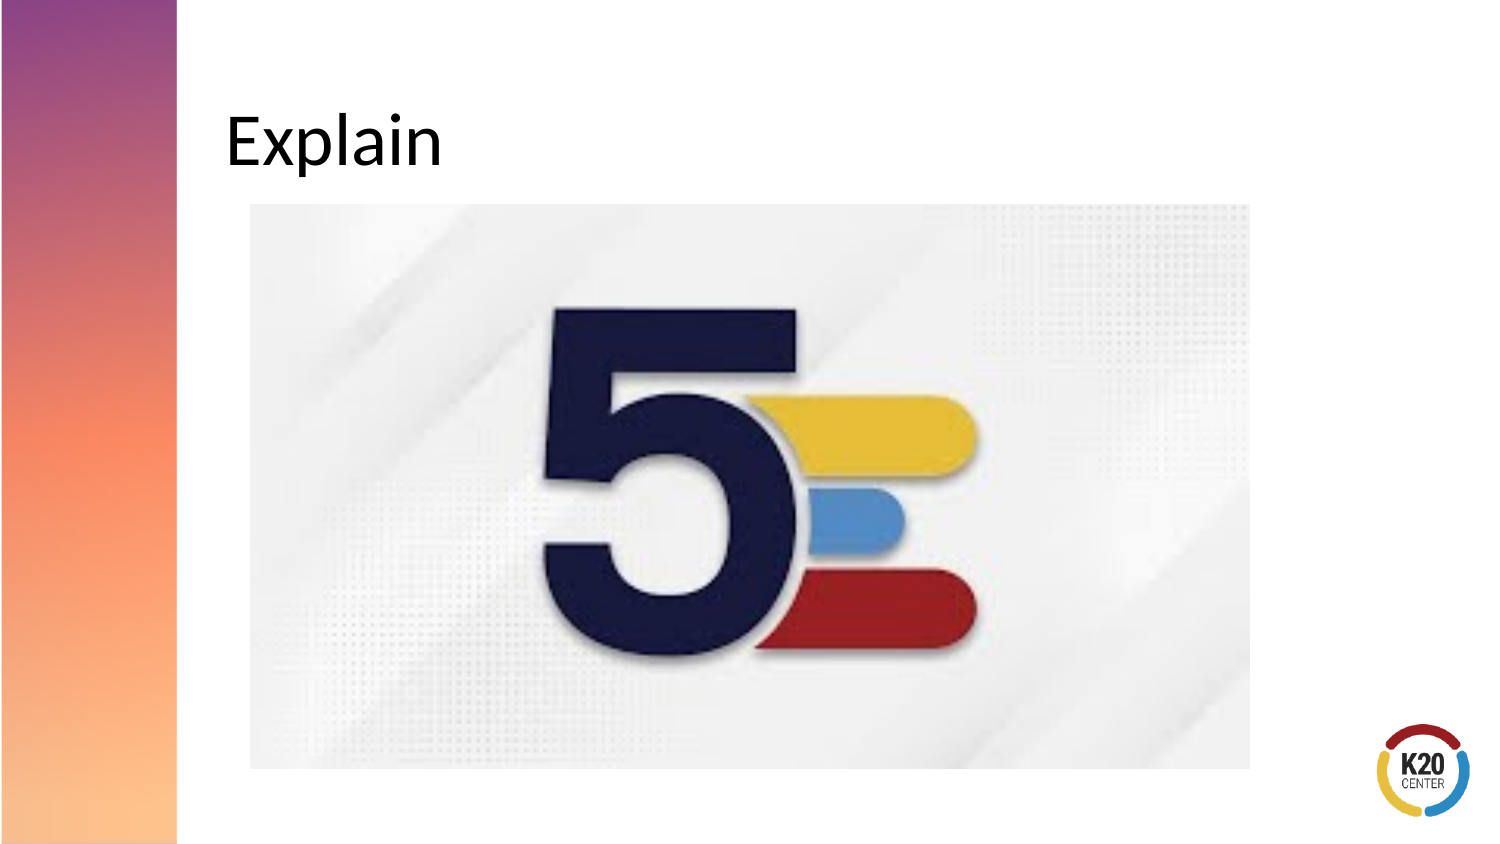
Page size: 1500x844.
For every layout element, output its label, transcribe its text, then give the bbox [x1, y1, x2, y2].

picture [0, 0, 1500, 844]
title Explain [210, 66, 1445, 205]
